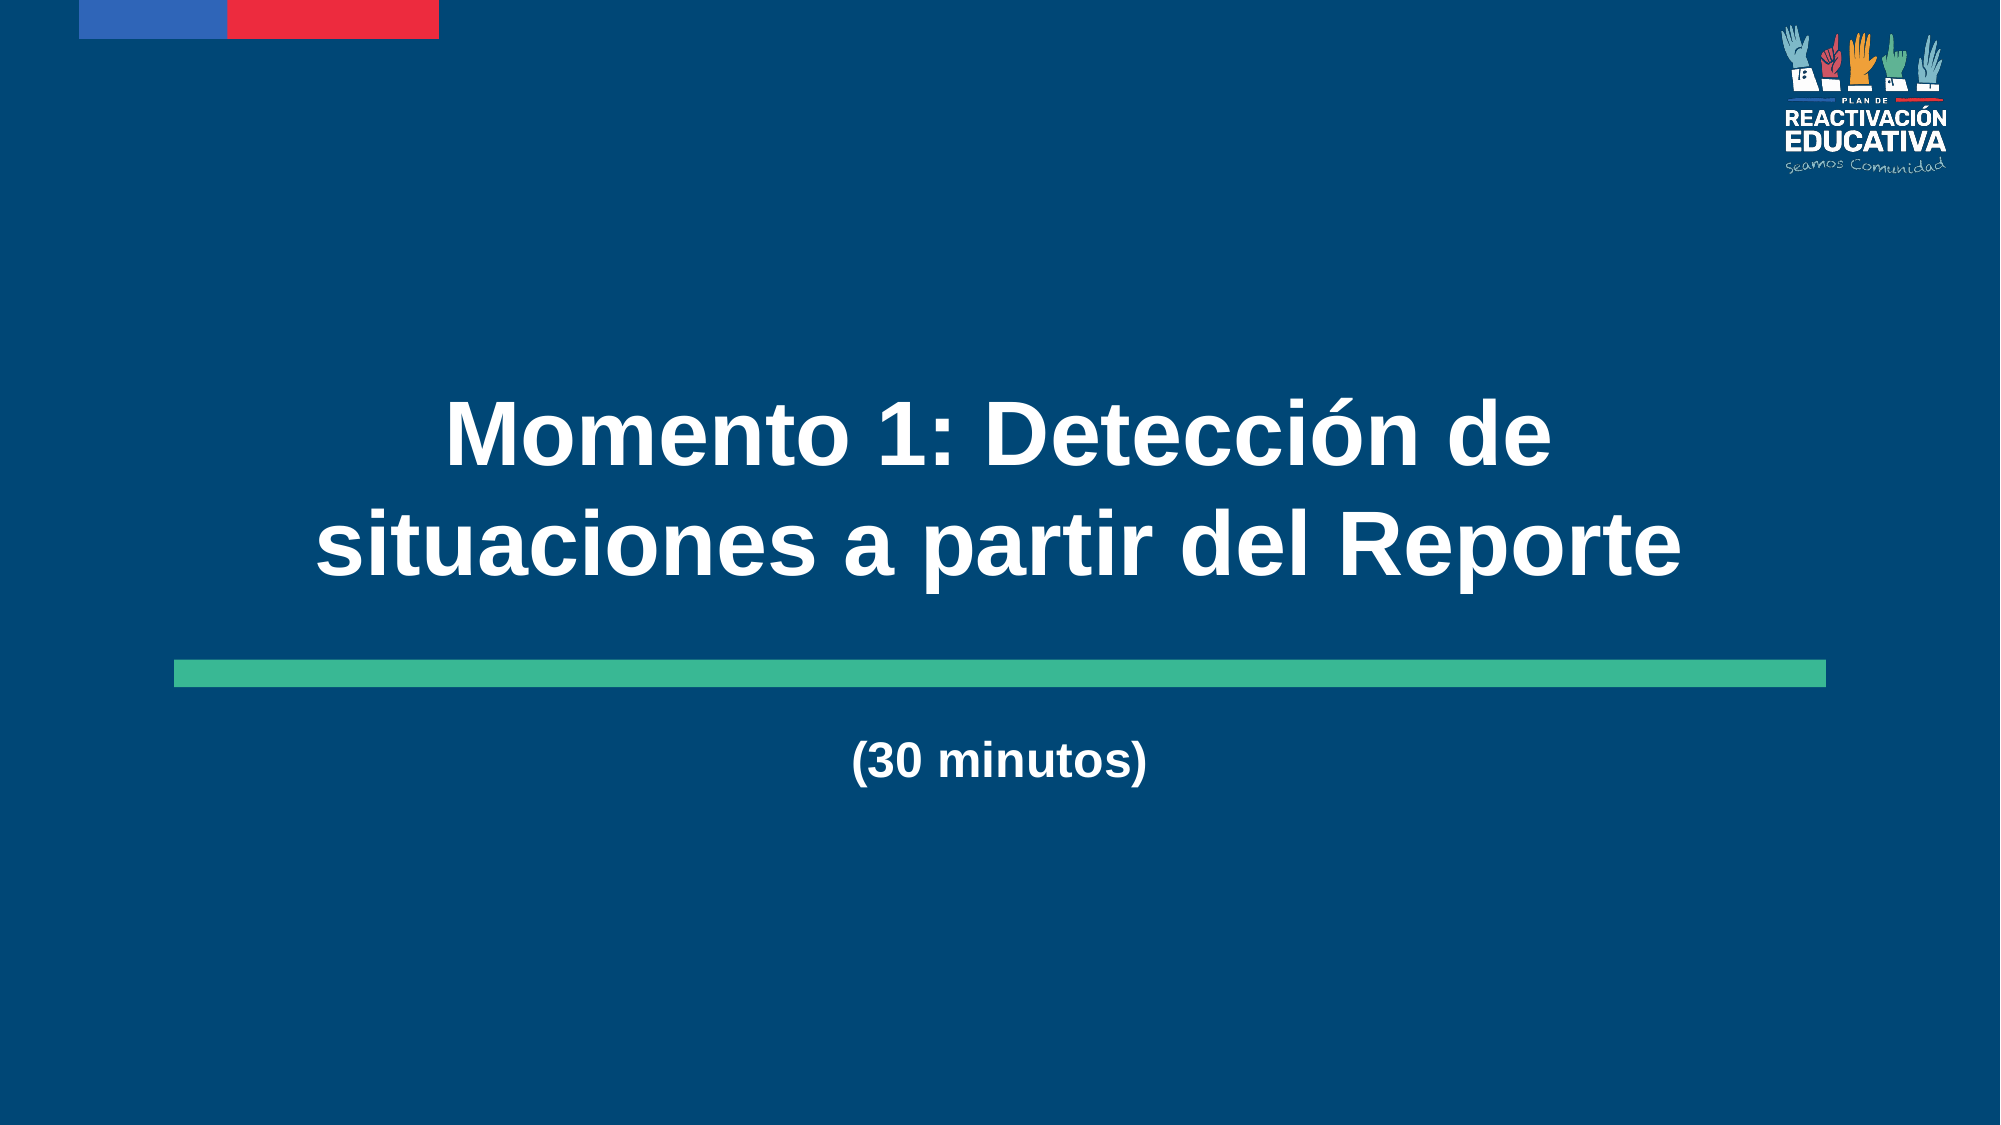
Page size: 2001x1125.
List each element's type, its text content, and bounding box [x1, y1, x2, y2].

text_box (30 minutos) [180, 727, 1820, 788]
picture [1781, 25, 1946, 175]
text_box Momento 1: Detección de situaciones a partir del Reporte [180, 374, 1820, 595]
picture [78, 0, 439, 40]
text_box [174, 659, 1826, 688]
